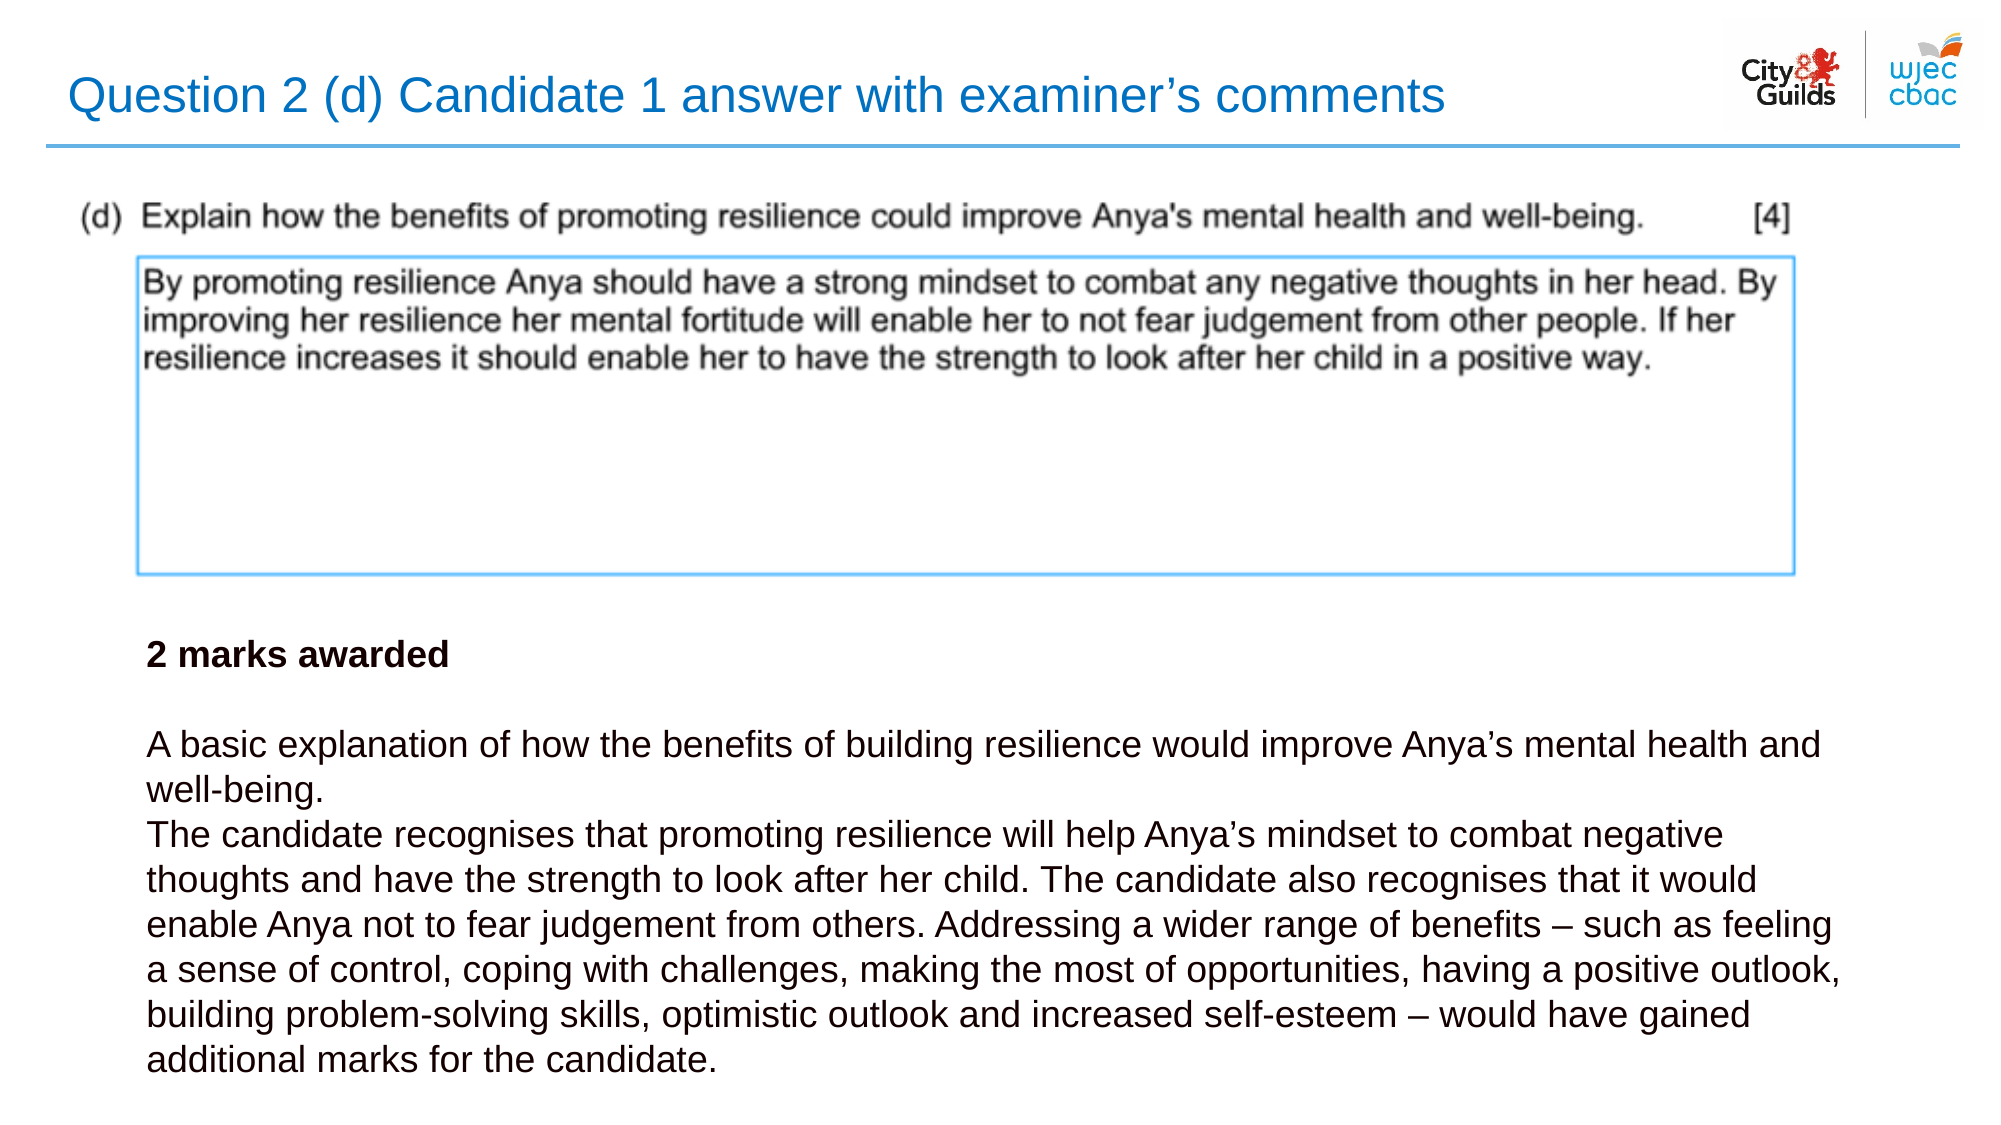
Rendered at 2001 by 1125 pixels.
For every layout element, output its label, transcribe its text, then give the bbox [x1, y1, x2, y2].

text_box 2 marks awarded A basic explanation of how the benefits of building resilience would improve Anya’s mental health and well-being. The candidate recognises that promoting resilience will help Anya’s mindset to combat negative thoughts and have the strength to look after her child. The candidate also recognises that it would enable Anya not to fear judgement from others. Addressing a wider range of benefits – such as feeling a sense of control, coping with challenges, making the most of opportunities, having a positive outlook, building problem-solving skills, optimistic outlook and increased self-esteem – would have gained additional marks for the candidate. [131, 622, 1869, 1087]
text_box Question 2 (d) Candidate 1 answer with examiner’s comments [52, 55, 1626, 131]
picture [52, 164, 1831, 622]
picture [1723, 18, 1984, 131]
